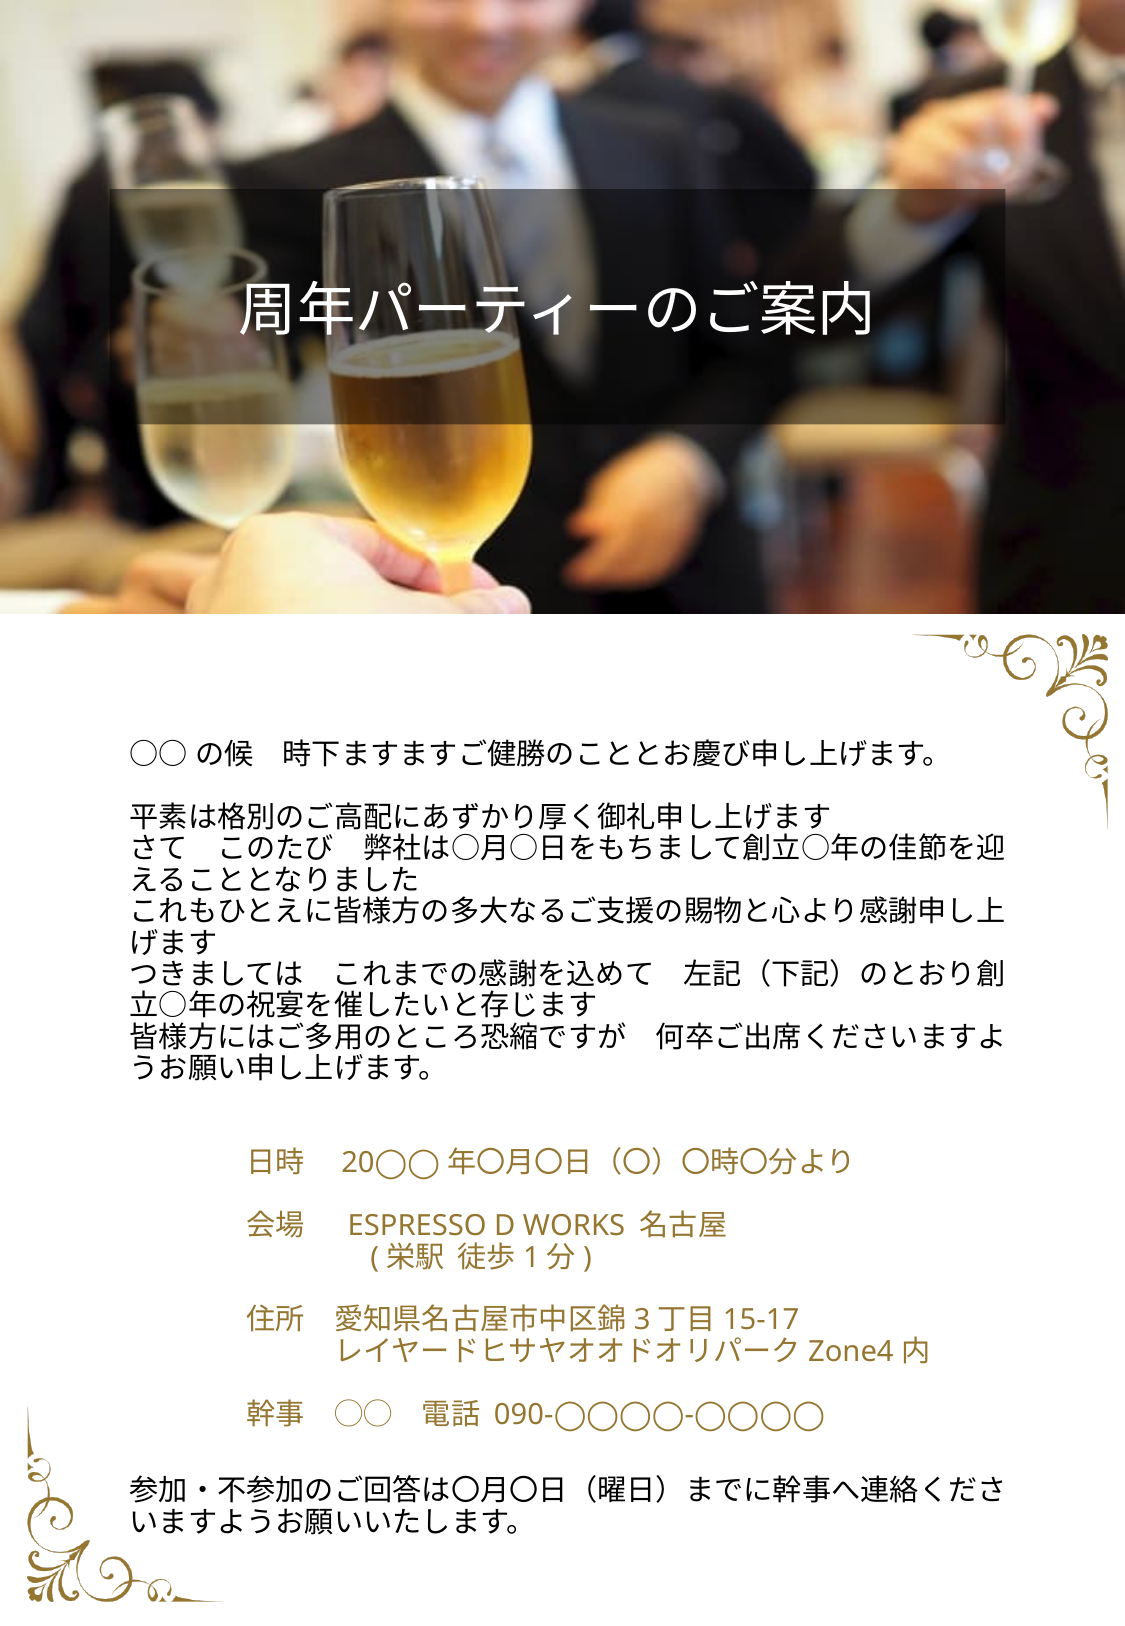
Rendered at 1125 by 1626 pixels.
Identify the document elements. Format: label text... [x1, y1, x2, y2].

picture [0, 0, 1125, 614]
text_box ○○の候 時下ますますご健勝のこととお慶び申し上げます。 平素は格別のご高配にあずかり厚く御礼申し上げます さて このたび 弊社は○月○日をもちまして創立○年の佳節を迎えることとなりました これもひとえに皆様方の多大なるご支援の賜物と心より感謝申し上げます つきましては これまでの感謝を込めて 左記（下記）のとおり創立○年の祝宴を催したいと存じます 皆様方にはご多用のところ恐縮ですが 何卒ご出席くださいますようお願い申し上げます。 日時 20◯◯年〇月〇日（〇）〇時〇分より 会場 ESPRESSO D WORKS 名古屋 (栄駅 徒歩1分) 住所 愛知県名古屋市中区錦3丁目15-17 レイヤードヒサヤオオドオリパークZone4内 幹事 ◯◯ 電話 090-◯◯◯◯-◯◯◯◯ 参加・不参加のご回答は〇月〇日（曜日）までに幹事へ連絡くださいますようお願いいたします。 [114, 731, 1036, 1560]
picture [912, 634, 1109, 831]
picture [26, 1405, 224, 1603]
